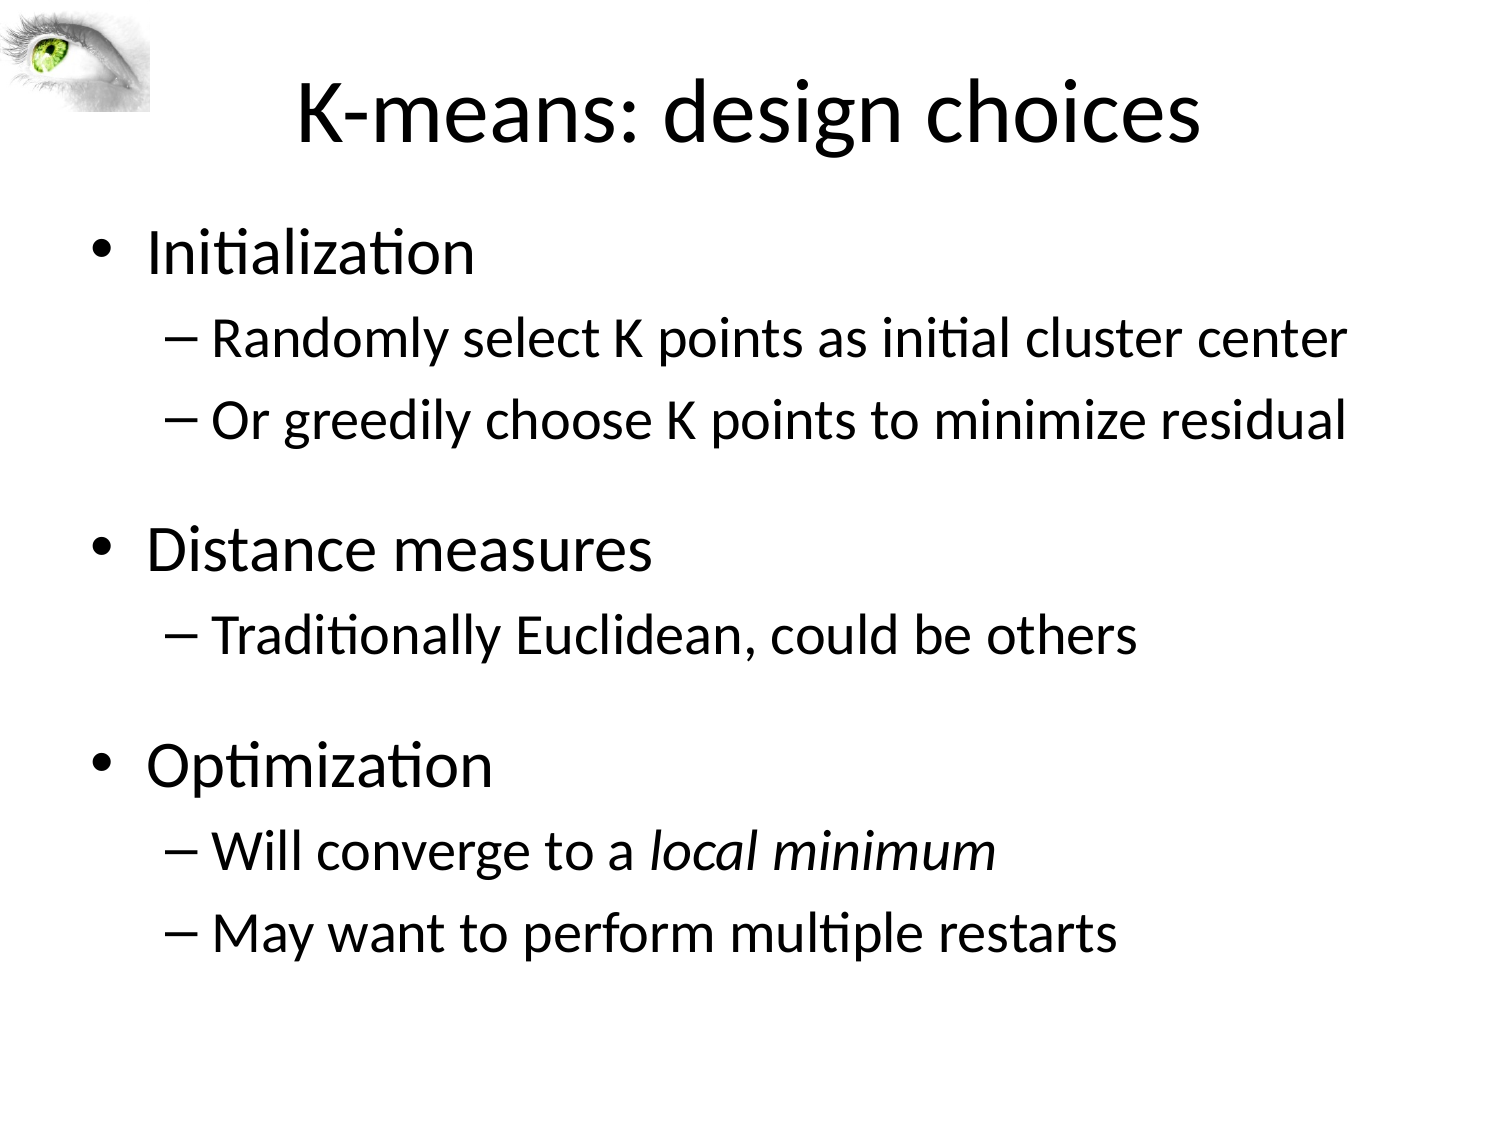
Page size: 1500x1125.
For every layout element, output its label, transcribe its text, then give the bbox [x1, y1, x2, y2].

list Initialization Randomly select K points as initial cluster center Or greedily choose K points to minimize residual Distance measures Traditionally Euclidean, could be others Optimization Will converge to a local minimum May want to perform multiple restarts [75, 200, 1425, 1050]
title K-means: design choices [75, 12, 1425, 200]
picture [0, 0, 150, 112]
